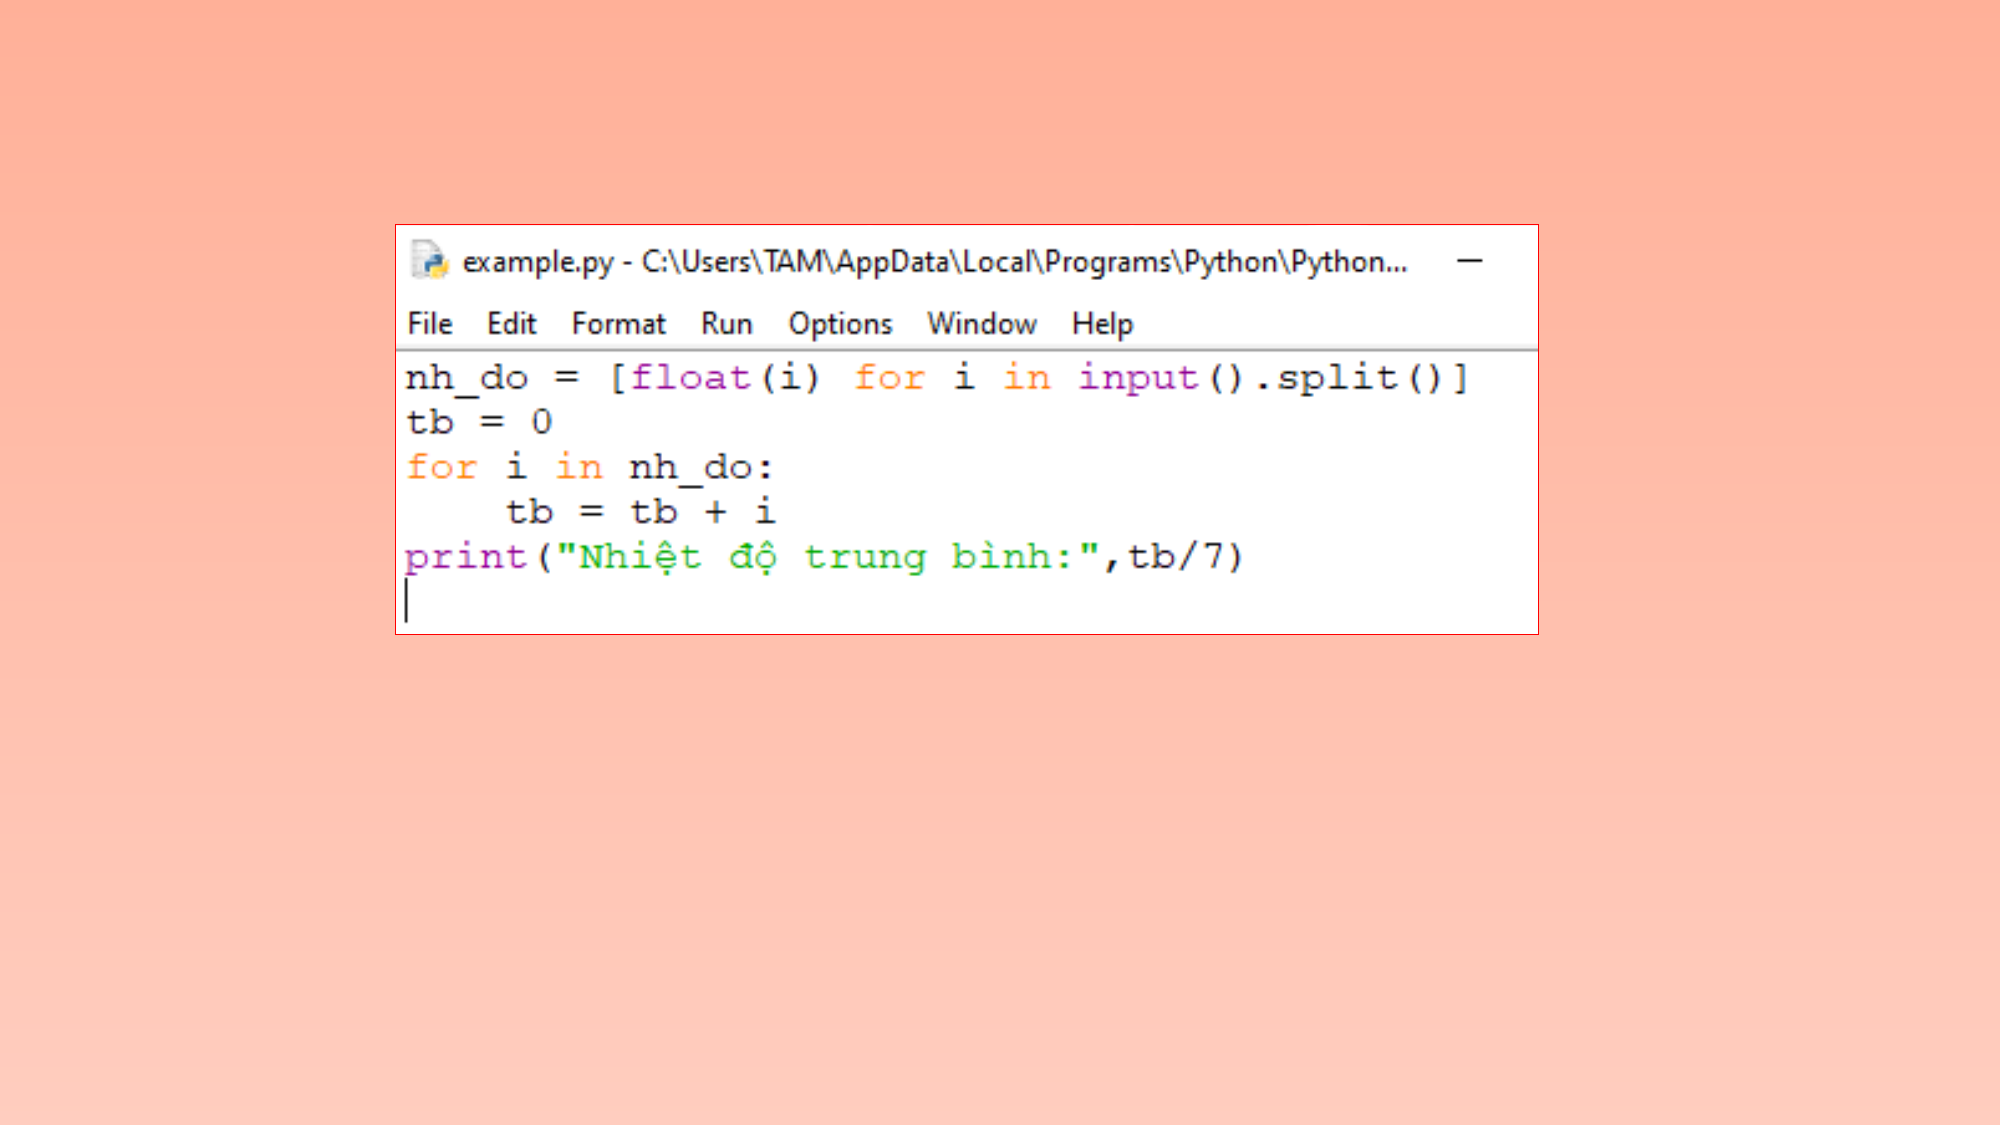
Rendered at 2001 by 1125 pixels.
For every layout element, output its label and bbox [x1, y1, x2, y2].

picture [395, 224, 1539, 635]
